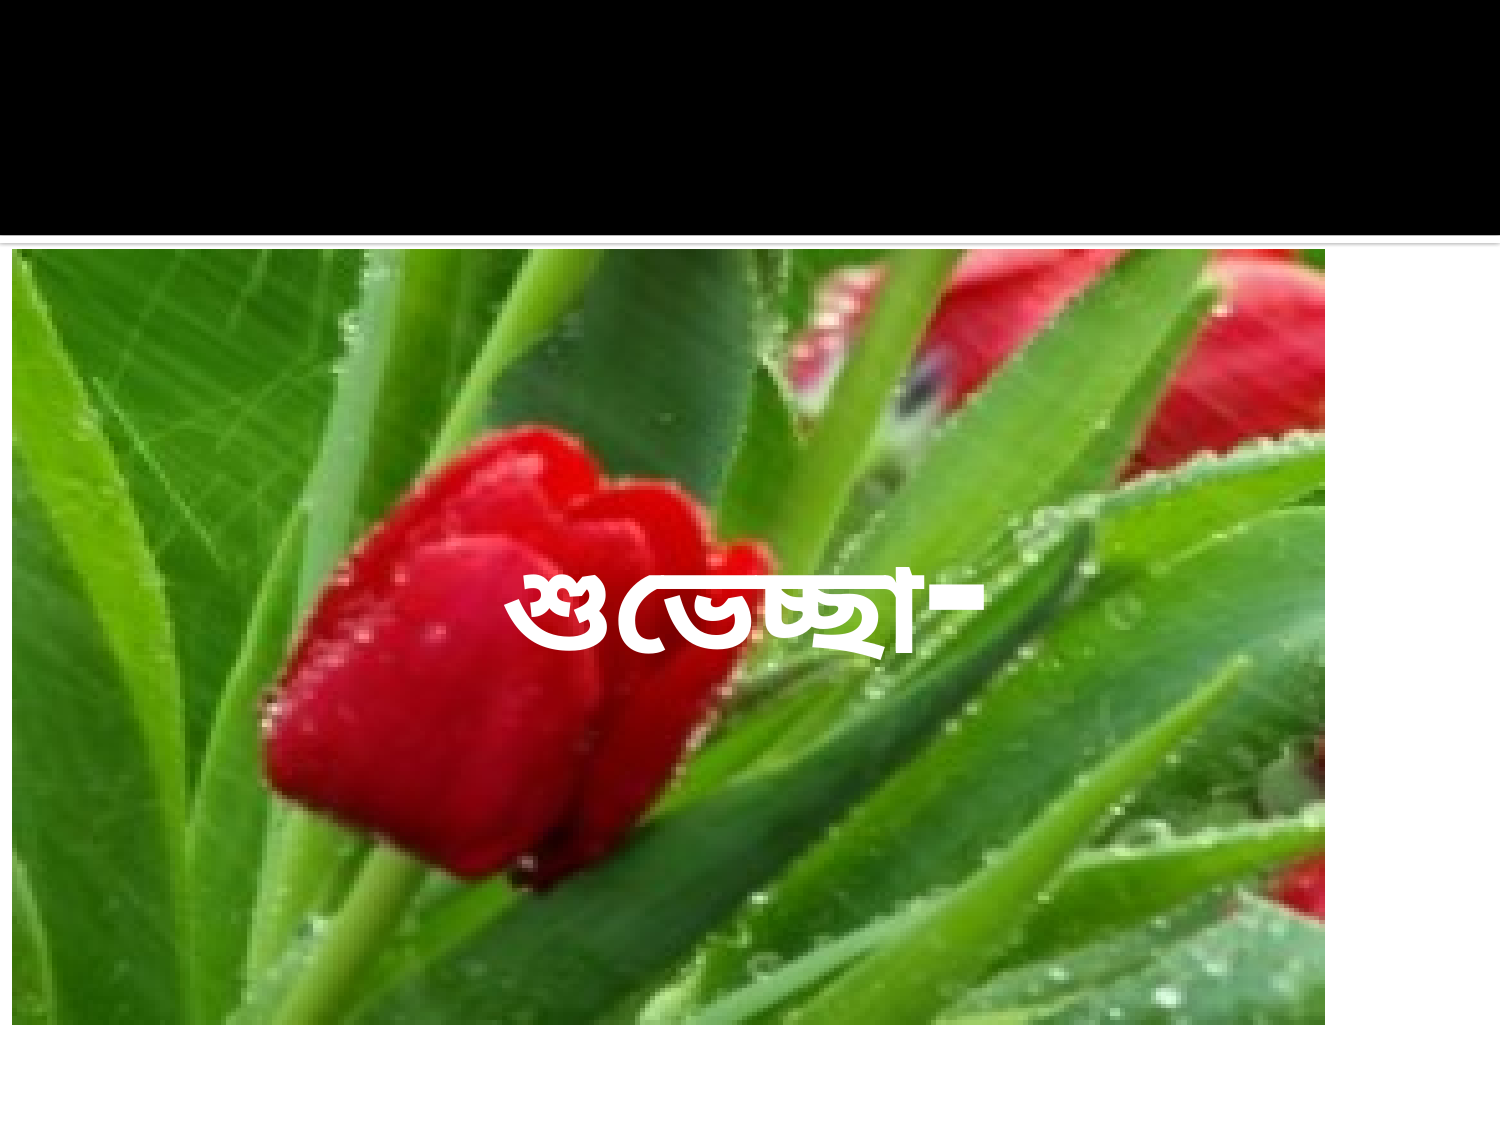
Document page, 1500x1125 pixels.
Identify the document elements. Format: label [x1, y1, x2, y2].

picture [12, 249, 1325, 1025]
